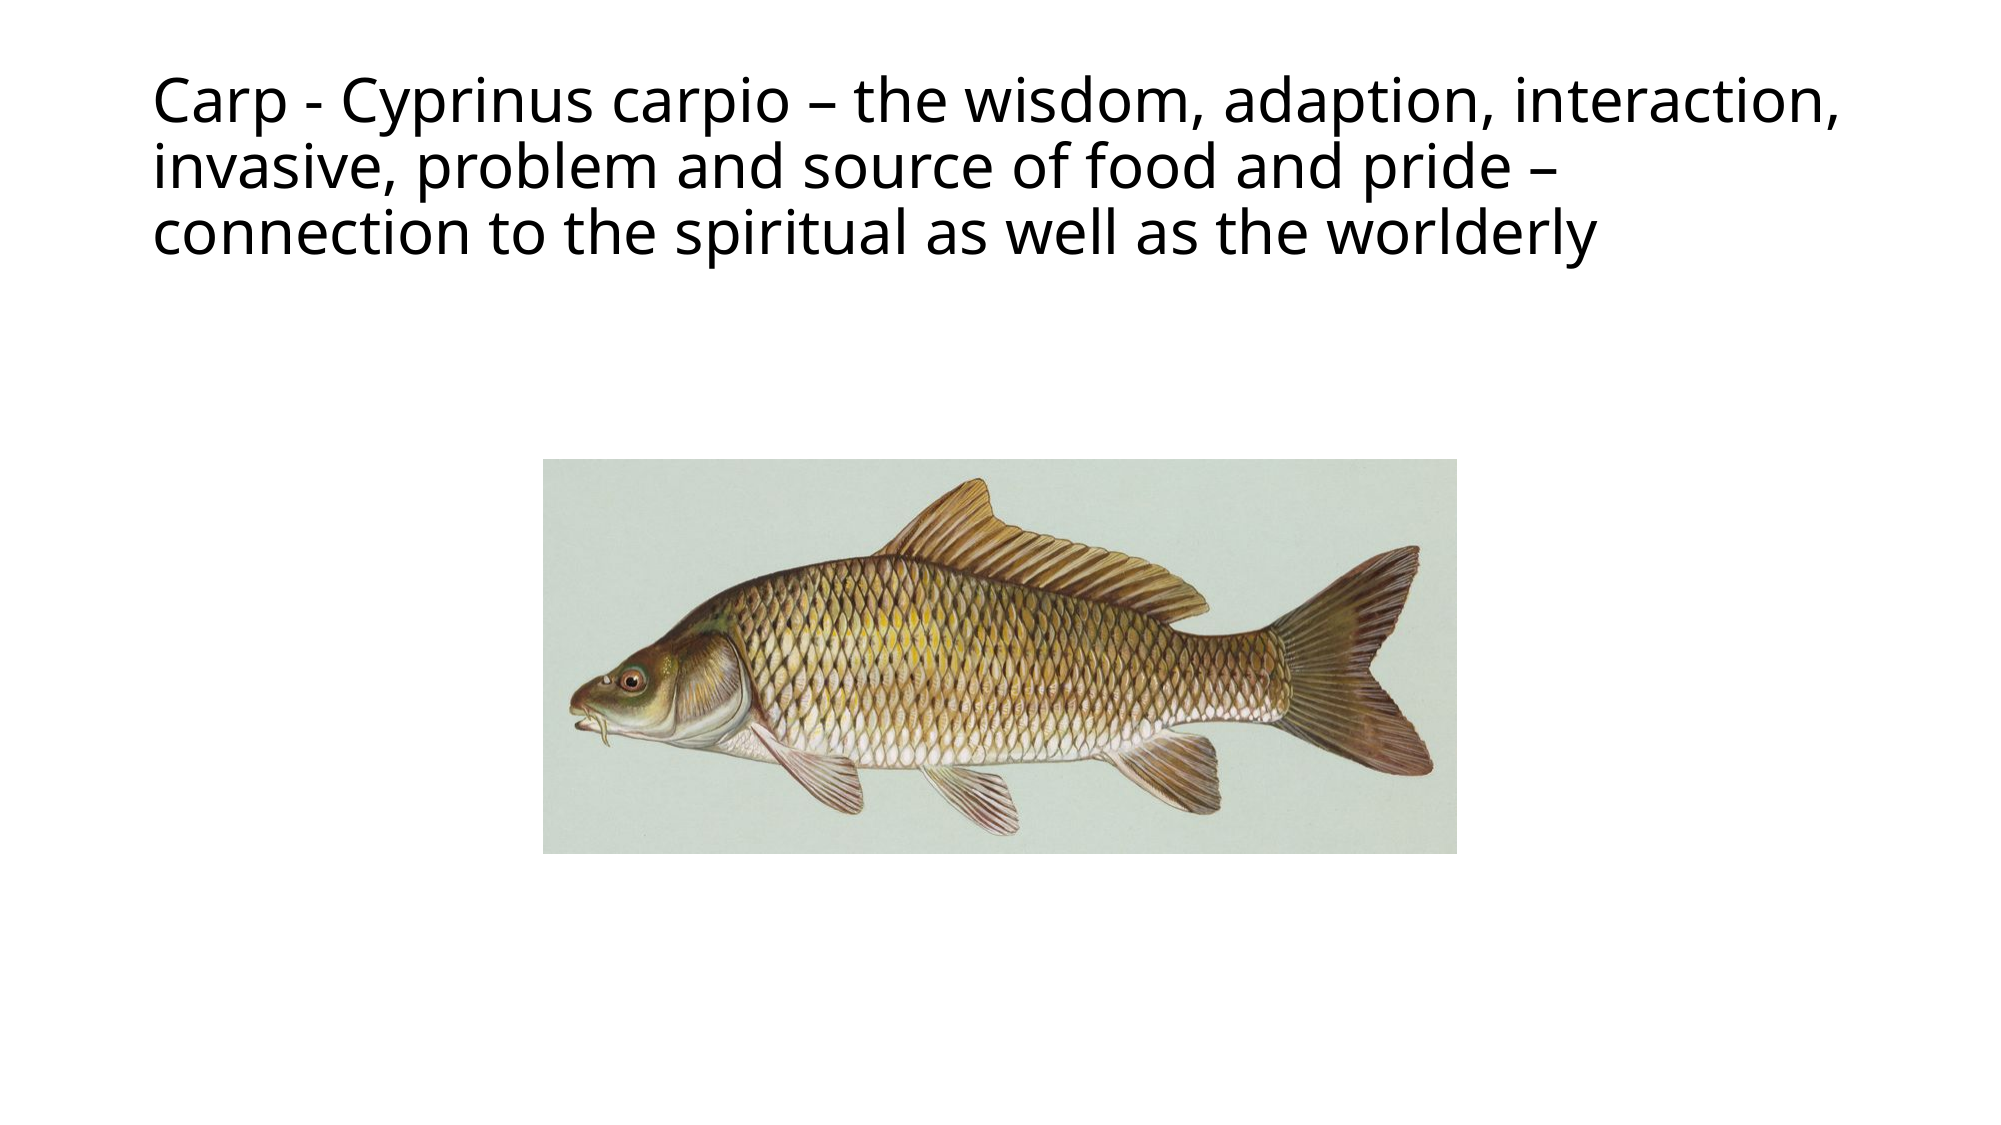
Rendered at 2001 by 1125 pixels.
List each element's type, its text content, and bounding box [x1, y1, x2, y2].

title Carp - Cyprinus carpio – the wisdom, adaption, interaction, invasive, problem and source of food and pride – connection to the spiritual as well as the worlderly [137, 59, 1863, 278]
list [542, 459, 1457, 854]
